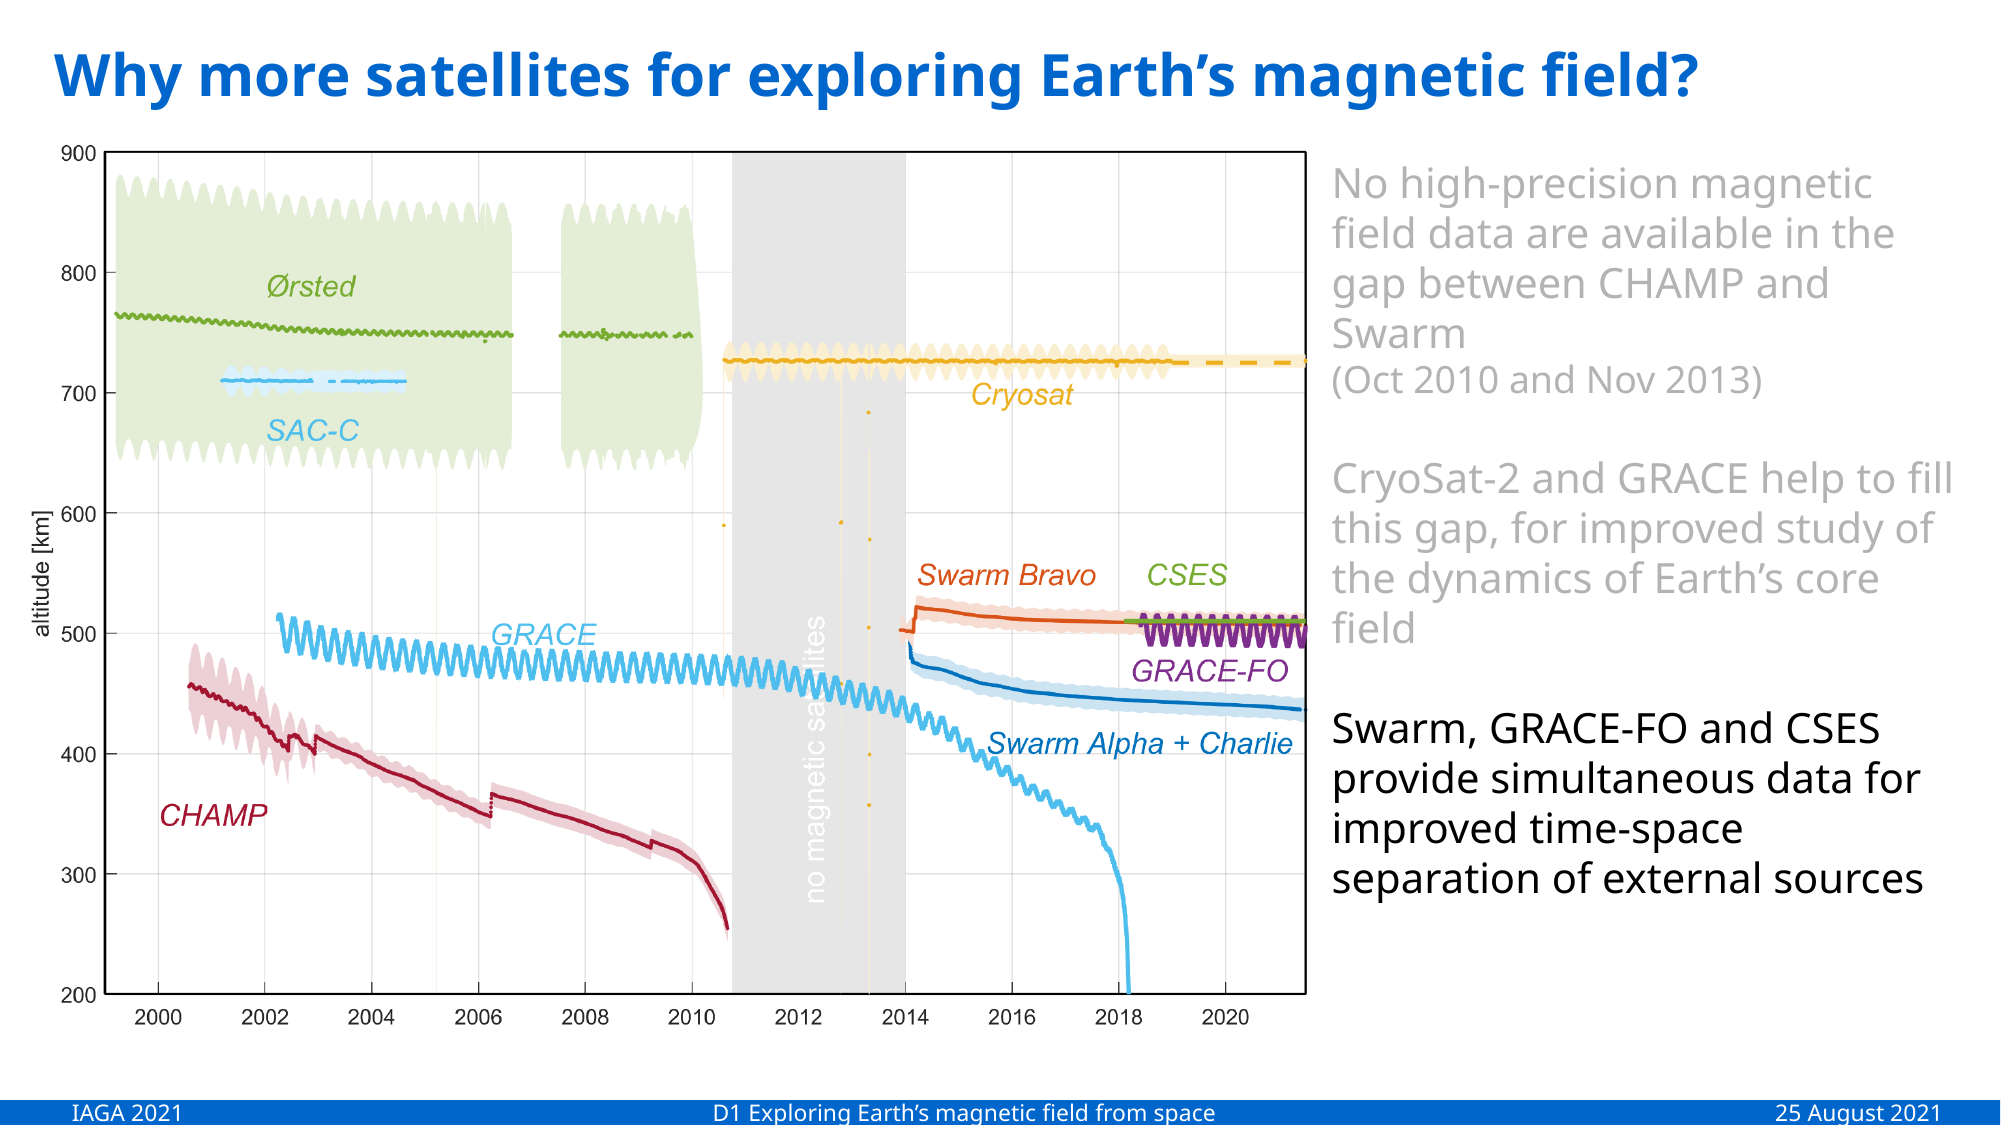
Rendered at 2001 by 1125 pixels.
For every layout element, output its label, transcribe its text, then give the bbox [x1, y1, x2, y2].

picture [31, 144, 1309, 1026]
title Why more satellites for exploring Earth’s magnetic field? [54, 30, 1946, 145]
text_box No high-precision magnetic field data are available in the gap between CHAMP and Swarm (Oct 2010 and Nov 2013) CryoSat-2 and GRACE help to fill this gap, for improved study of the dynamics of Earth’s core field Swarm, GRACE-FO and CSES provide simultaneous data for improved time-space separation of external sources [1316, 148, 1970, 909]
